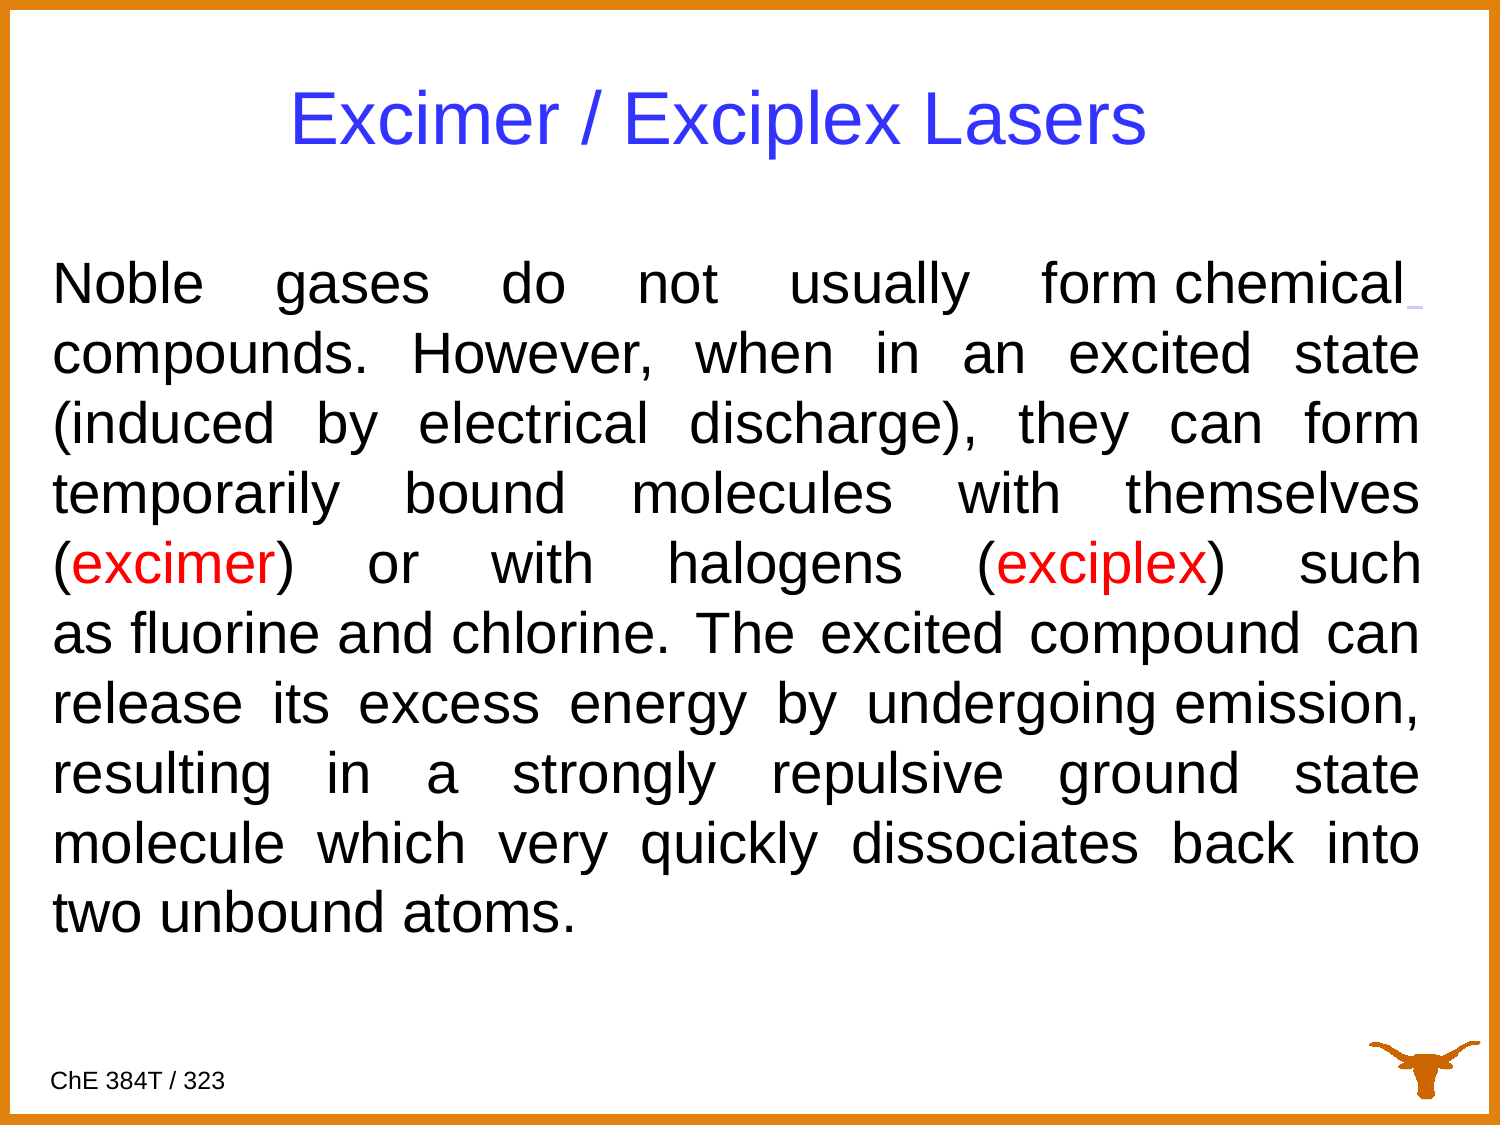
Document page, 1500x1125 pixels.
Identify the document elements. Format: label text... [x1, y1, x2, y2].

text_box Excimer / Exciplex Lasers [274, 62, 1475, 168]
picture [1368, 1040, 1481, 1100]
text_box Noble gases do not usually form chemical compounds. However, when in an excited state (induced by electrical discharge), they can form temporarily bound molecules with themselves (excimer) or with halogens (exciplex) such as fluorine and chlorine. The excited compound can release its excess energy by undergoing emission, resulting in a strongly repulsive ground state molecule which very quickly dissociates back into two unbound atoms. [37, 237, 1438, 952]
